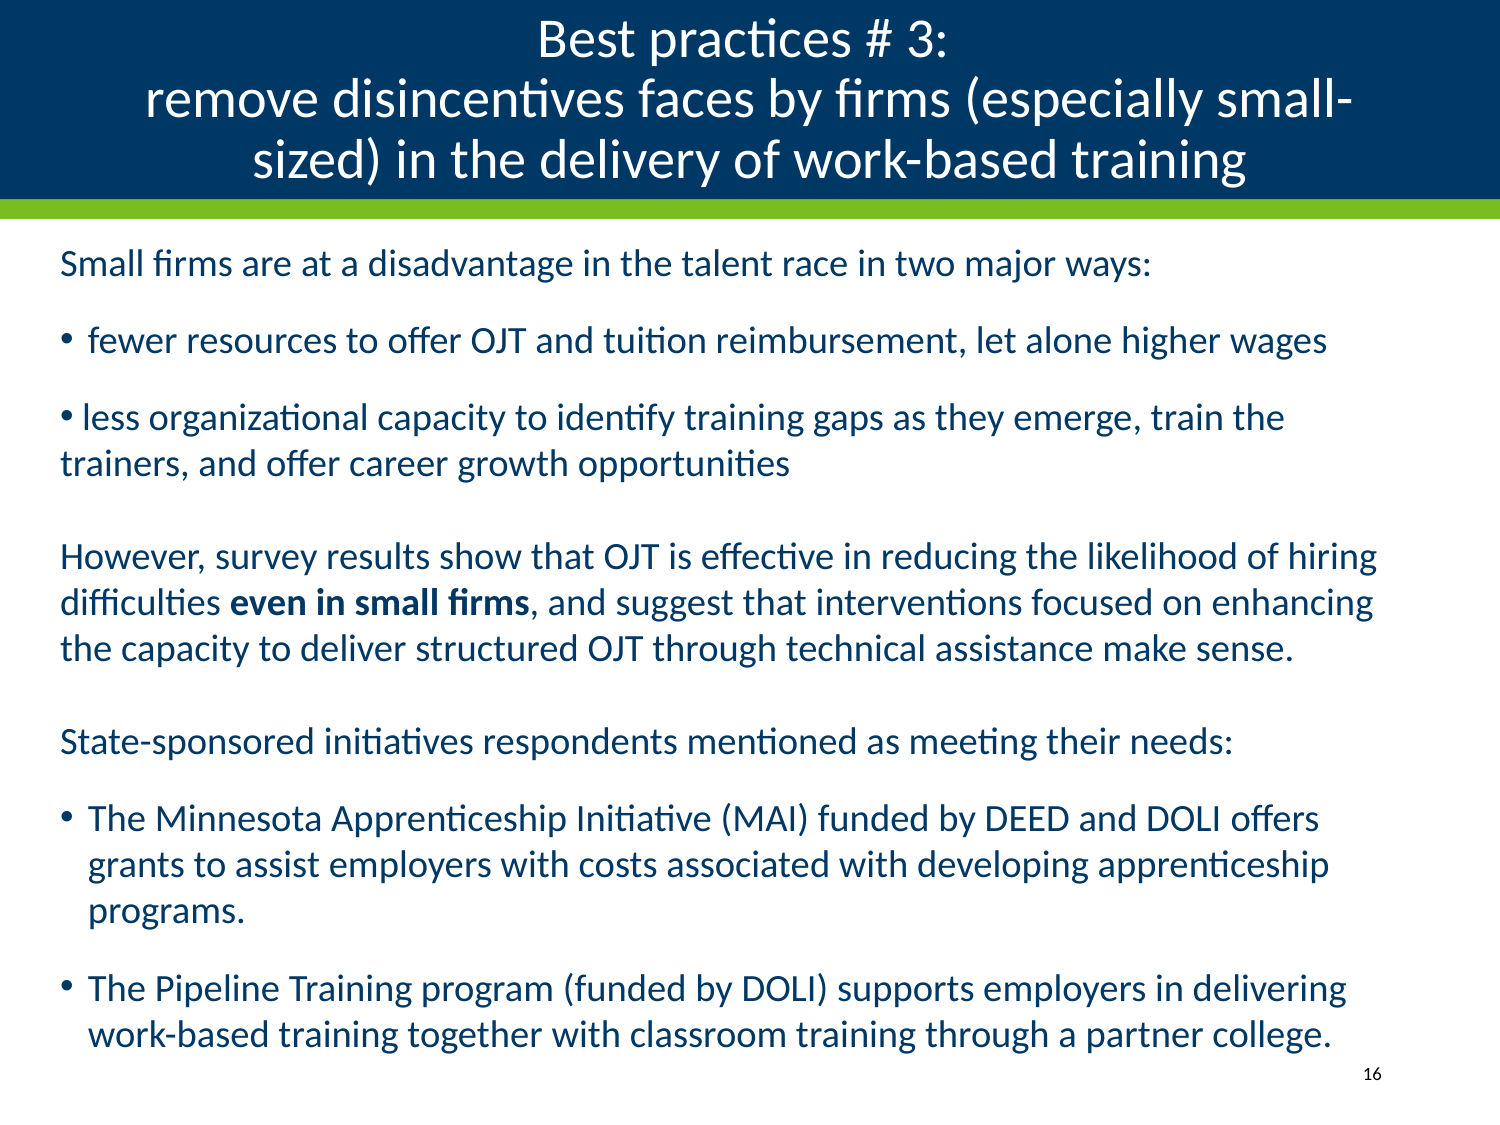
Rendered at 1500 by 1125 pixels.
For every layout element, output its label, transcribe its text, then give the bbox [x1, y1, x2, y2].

slide_number 16 [1216, 1042, 1397, 1103]
list Small firms are at a disadvantage in the talent race in two major ways: fewer resources to offer OJT and tuition reimbursement, let alone higher wages less organizational capacity to identify training gaps as they emerge, train the trainers, and offer career growth opportunities However, survey results show that OJT is effective in reducing the likelihood of hiring difficulties even in small firms, and suggest that interventions focused on enhancing the capacity to deliver structured OJT through technical assistance make sense. State-sponsored initiatives respondents mentioned as meeting their needs: The Minnesota Apprenticeship Initiative (MAI) funded by DEED and DOLI offers grants to assist employers with costs associated with developing apprenticeship programs. The Pipeline Training program (funded by DOLI) supports employers in delivering work-based training together with classroom training through a partner college. [45, 230, 1397, 1103]
title Best practices # 3: remove disincentives faces by firms (especially small-sized) in the delivery of work-based training [0, 0, 1500, 200]
